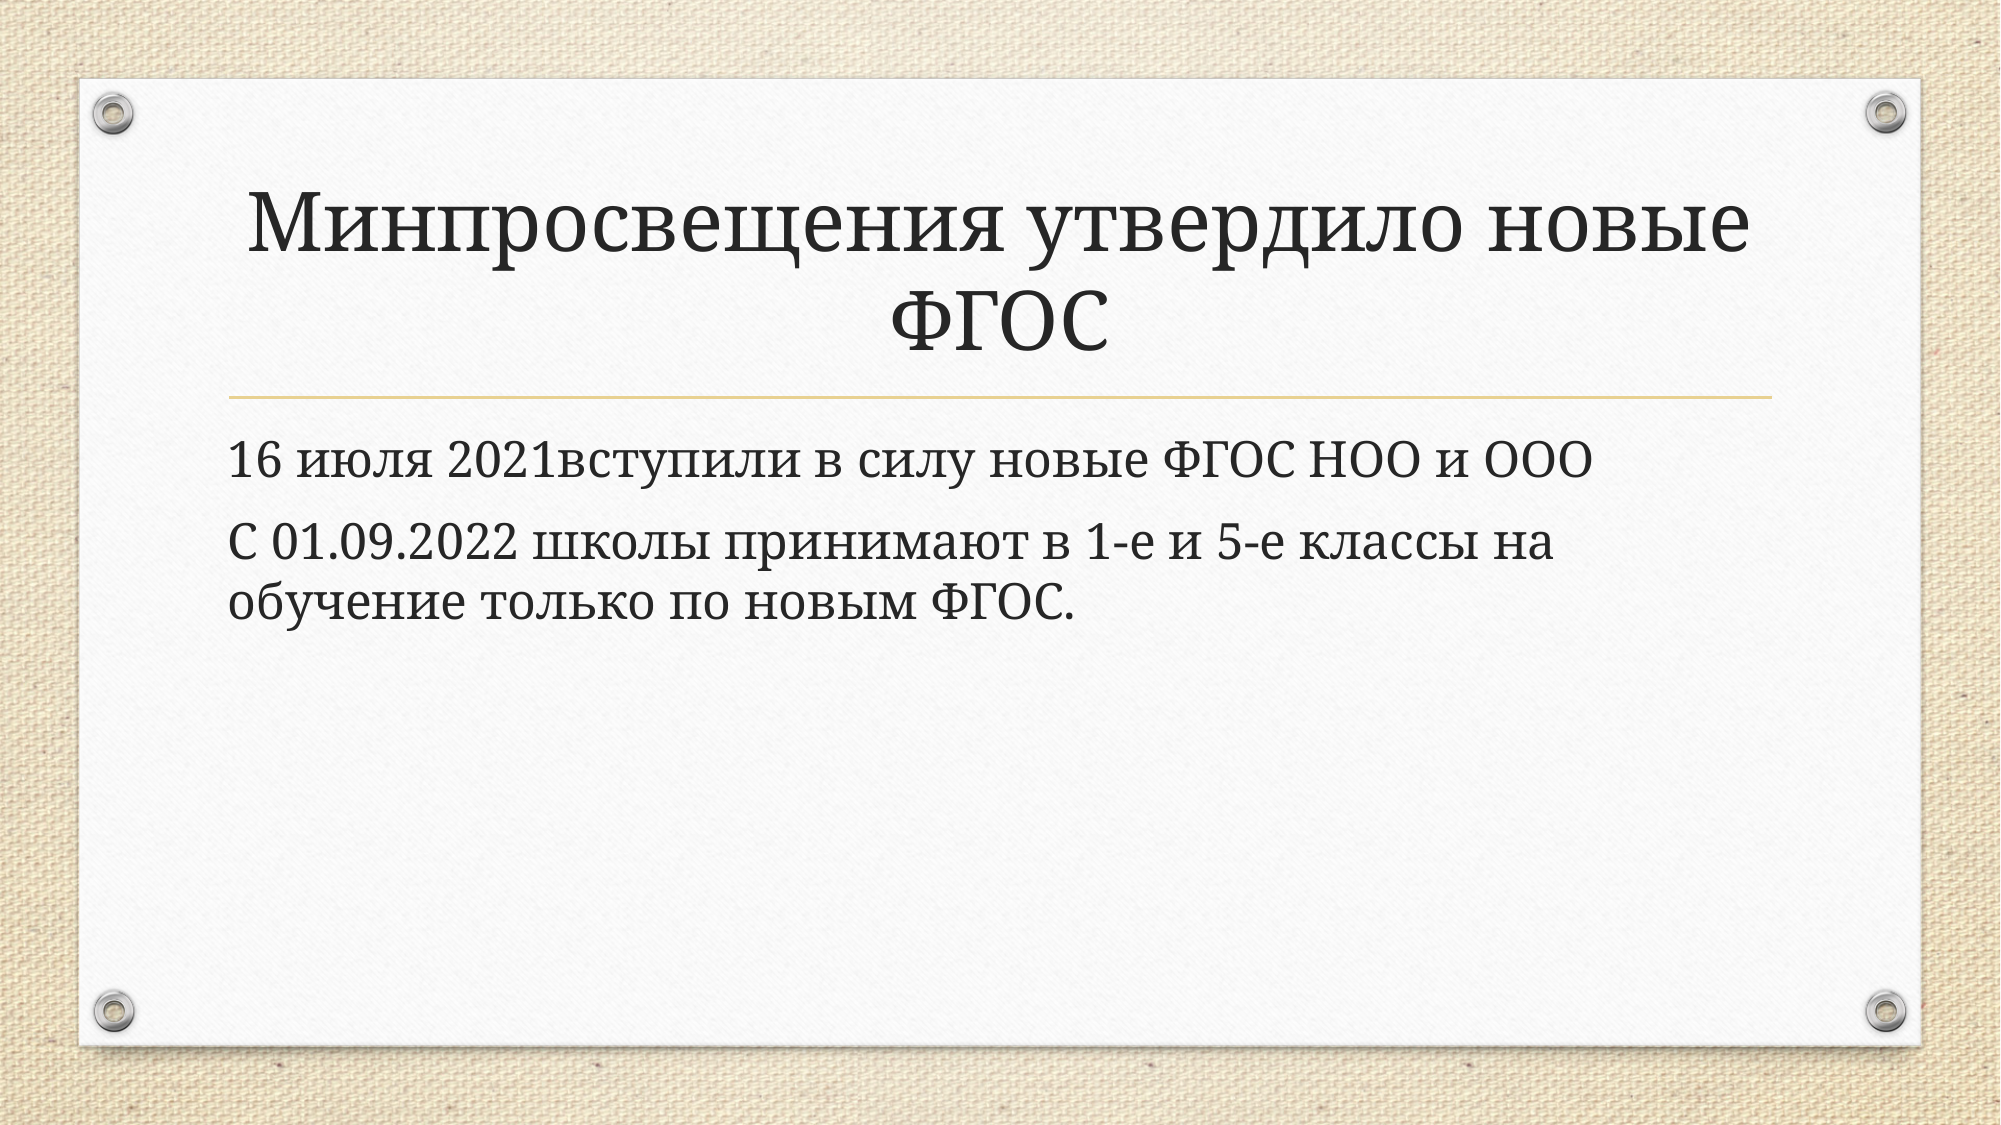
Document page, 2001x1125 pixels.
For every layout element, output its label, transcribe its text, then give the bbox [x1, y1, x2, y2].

picture [0, 0, 2001, 1125]
title Минпросвещения утвердило новые ФГОС [212, 161, 1788, 375]
list 16 июля 2021вступили в силу новые ФГОС НОО и ООО С 01.09.2022 школы принимают в 1-е и 5-е классы на обучение только по новым ФГОС. [212, 419, 1788, 964]
